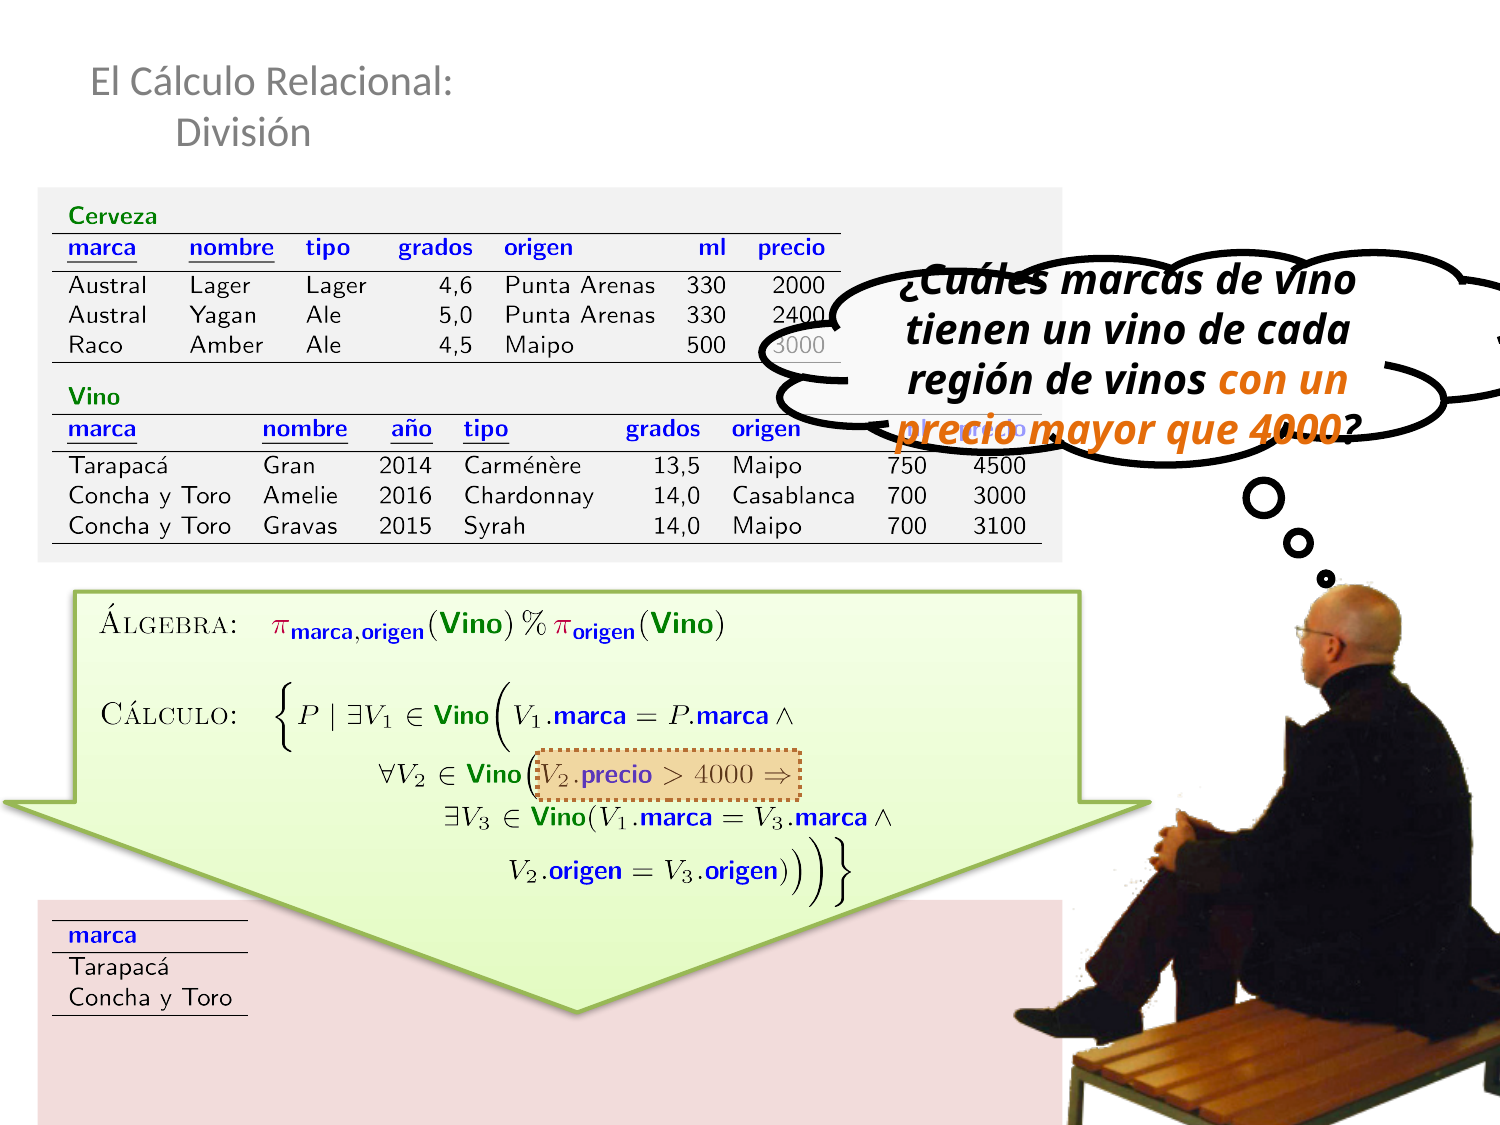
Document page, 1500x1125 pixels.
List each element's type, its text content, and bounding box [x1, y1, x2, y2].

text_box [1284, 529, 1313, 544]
text_box [3, 590, 1004, 897]
picture [1009, 545, 1500, 1125]
text_box ¿Cuáles marcas de vino tienen un vino de cada región de vinos con un precio mayor que 4000? [777, 250, 1500, 468]
picture [52, 387, 1042, 544]
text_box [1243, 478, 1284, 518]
picture [52, 206, 841, 363]
picture [99, 602, 891, 907]
text_box [35, 185, 1065, 564]
text_box [312, 916, 843, 1014]
title El Cálculo Relacional: División [75, 45, 1425, 163]
picture [52, 920, 248, 1017]
text_box [35, 898, 1004, 1125]
